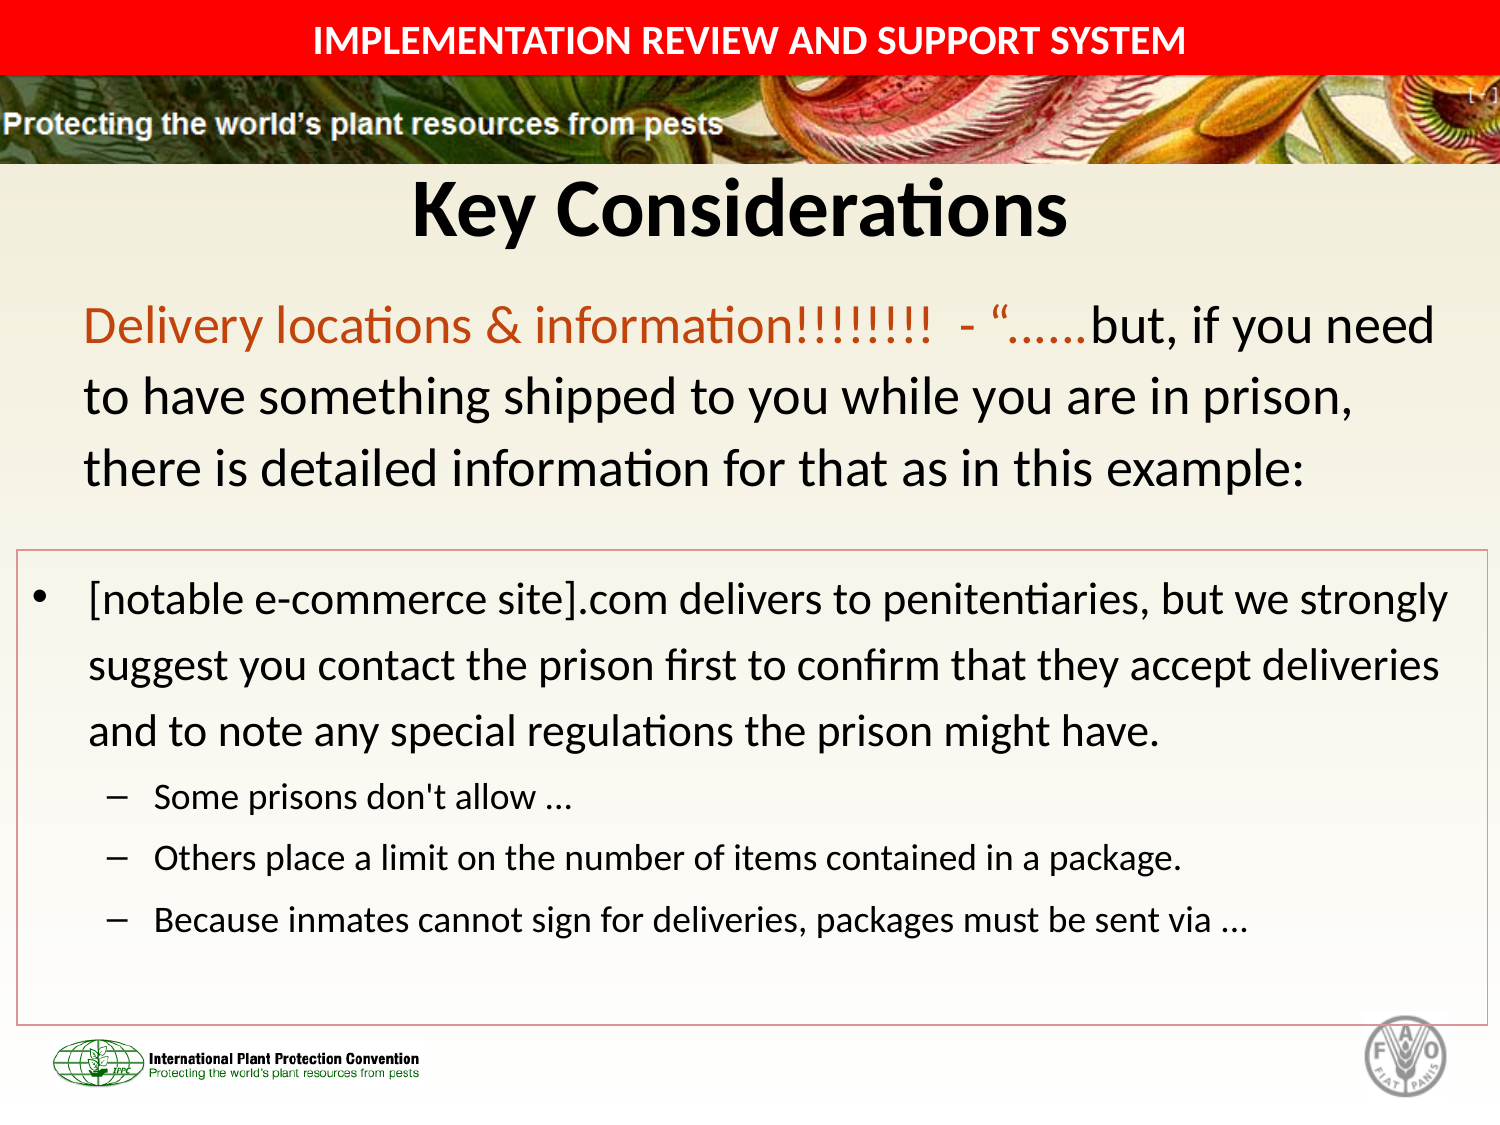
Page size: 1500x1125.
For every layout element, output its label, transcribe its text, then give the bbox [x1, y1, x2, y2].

picture [50, 1037, 425, 1092]
picture [0, 75, 1500, 164]
title Key Considerations [29, 144, 1454, 263]
list Delivery locations & information!!!!!!!! - “......but, if you need to have something shipped to you while you are in prison, there is detailed information for that as in this example: [12, 274, 1484, 501]
list [notable e-commerce site].com delivers to penitentiaries, but we strongly suggest you contact the prison first to confirm that they accept deliveries and to note any special regulations the prison might have. Some prisons don't allow ... Others place a limit on the number of items contained in a package. Because inmates cannot sign for deliveries, packages must be sent via ... [16, 549, 1488, 1026]
